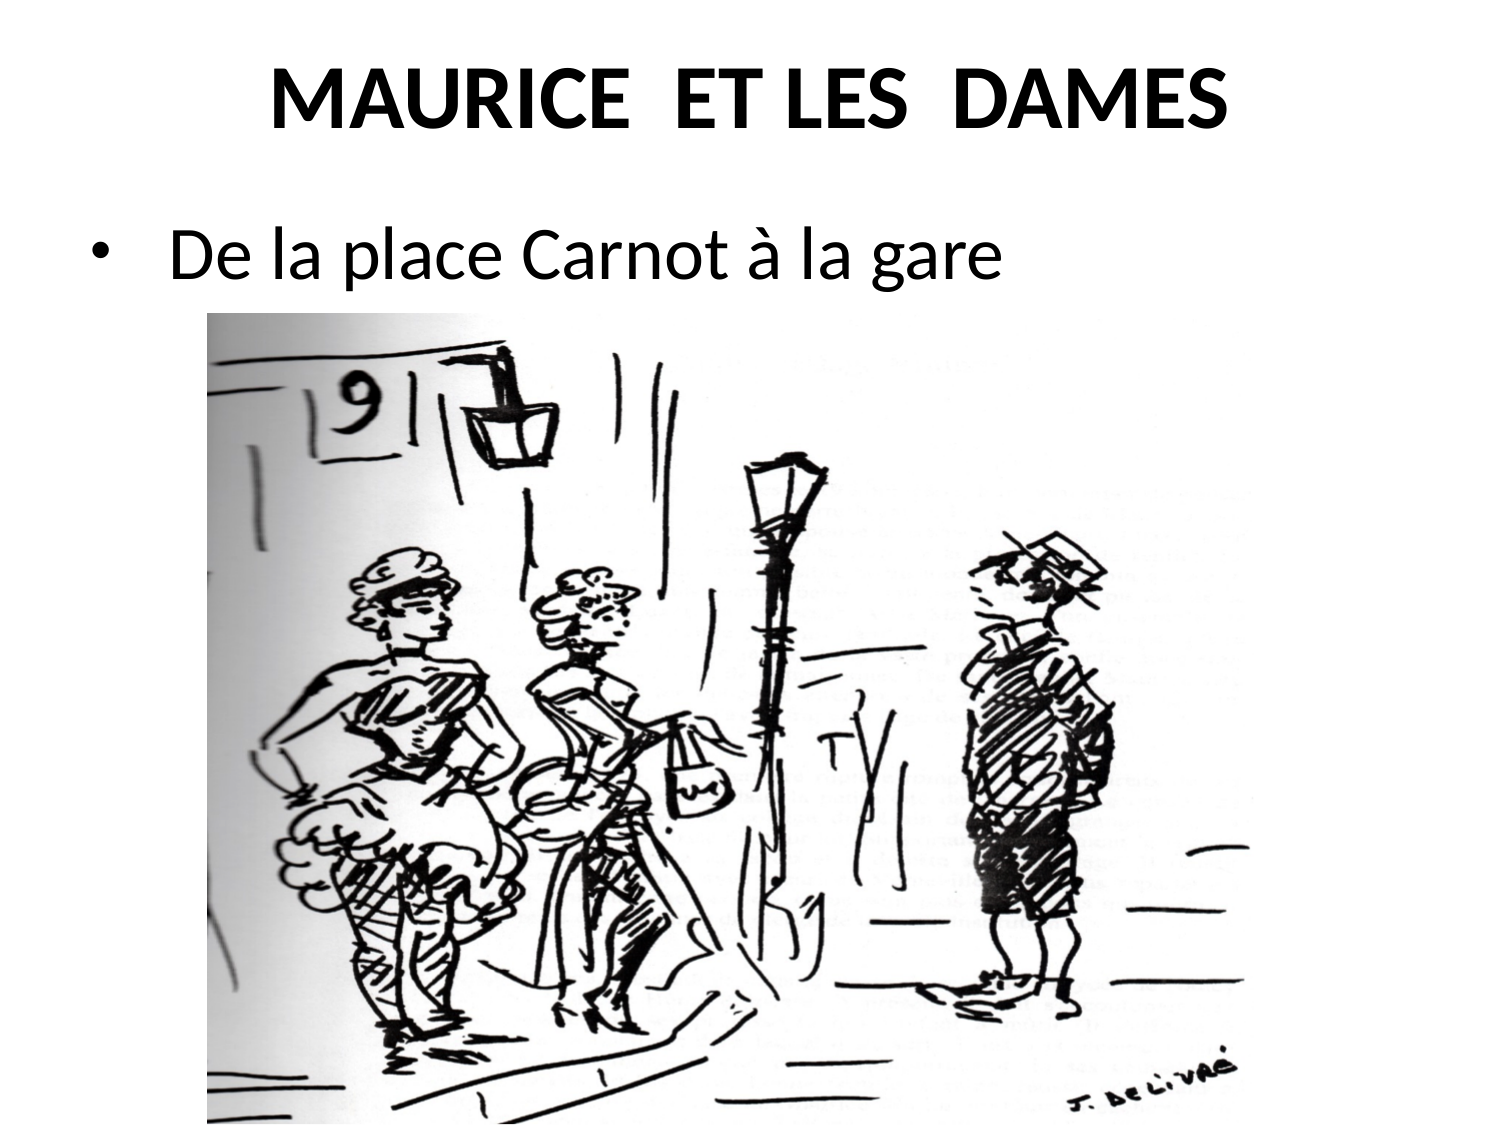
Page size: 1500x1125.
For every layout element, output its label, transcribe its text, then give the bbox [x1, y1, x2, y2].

list De la place Carnot à la gare [75, 196, 1425, 303]
title MAURICE ET LES DAMES [0, 0, 1500, 185]
picture [206, 312, 1254, 1125]
